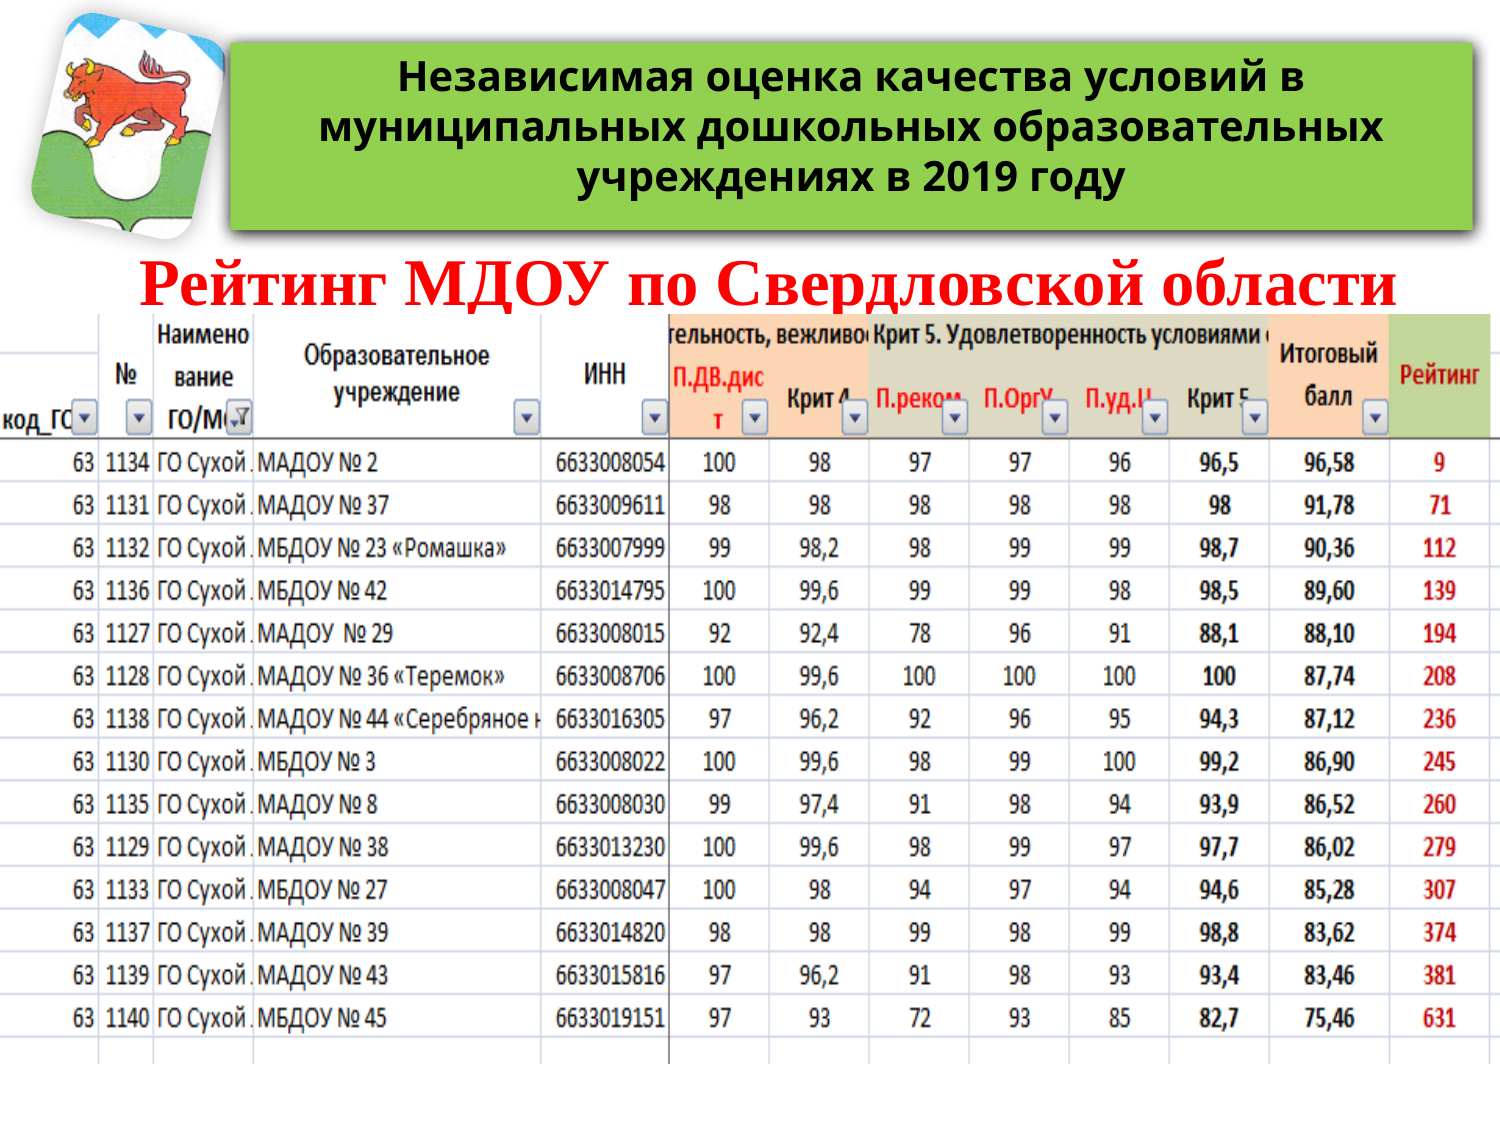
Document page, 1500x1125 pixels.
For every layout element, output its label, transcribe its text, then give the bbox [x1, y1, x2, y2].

text_box Рейтинг МДОУ по Свердловской области [41, 231, 1459, 312]
picture [0, 314, 1500, 1064]
text_box Независимая оценка качества условий в муниципальных дошкольных образовательных учреждениях в 2019 году [230, 42, 1473, 231]
picture [46, 23, 212, 229]
